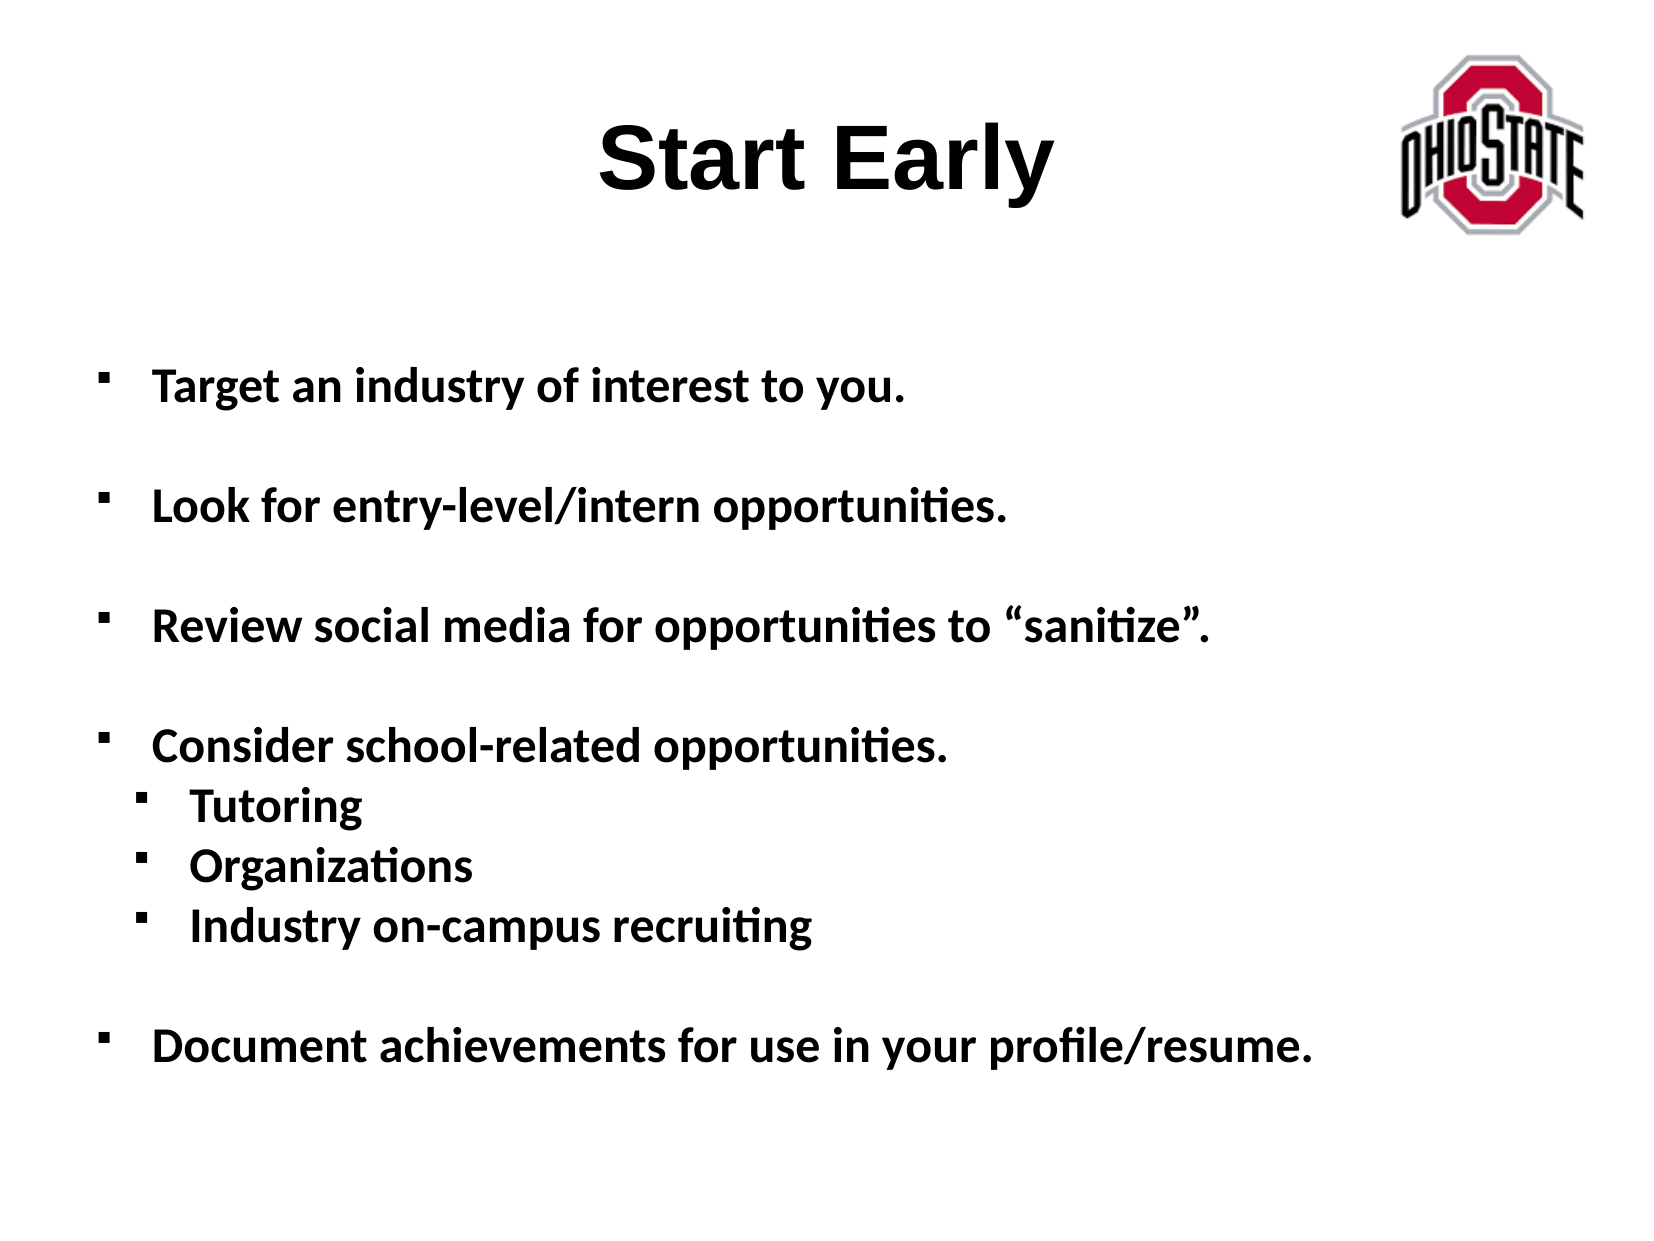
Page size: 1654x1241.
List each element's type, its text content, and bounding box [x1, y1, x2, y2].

title Start Early [82, 49, 1571, 257]
picture [1394, 49, 1591, 242]
text_box Target an industry of interest to you. Look for entry-level/intern opportunities. Review social media for opportunities to “sanitize”. Consider school-related opportunities. Tutoring Organizations Industry on-campus recruiting Document achievements for use in your profile/resume. [80, 284, 1330, 1080]
